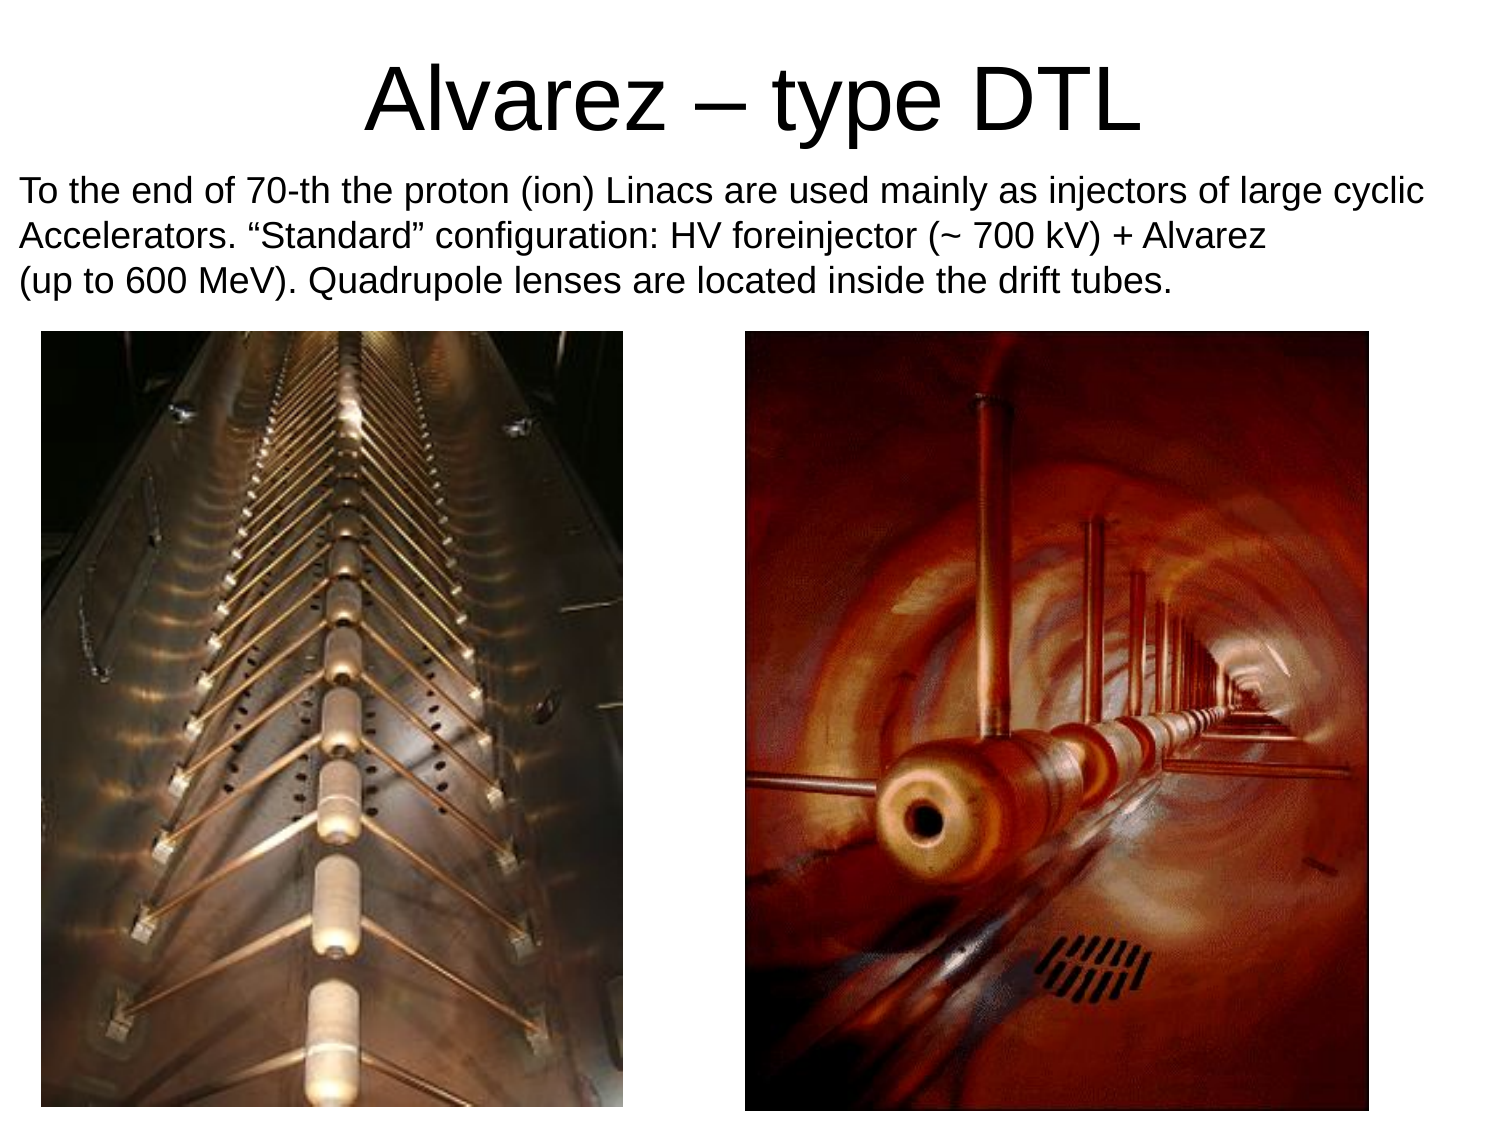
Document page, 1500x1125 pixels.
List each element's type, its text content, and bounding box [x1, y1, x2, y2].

title Alvarez – type DTL [79, 0, 1430, 159]
picture [745, 331, 1370, 1111]
picture [40, 331, 624, 1107]
text_box To the end of 70-th the proton (ion) Linacs are used mainly as injectors of large cyclic Accelerators. “Standard” configuration: HV foreinjector (~ 700 kV) + Alvarez (up to 600 MeV). Quadrupole lenses are located inside the drift tubes. [4, 159, 1451, 309]
